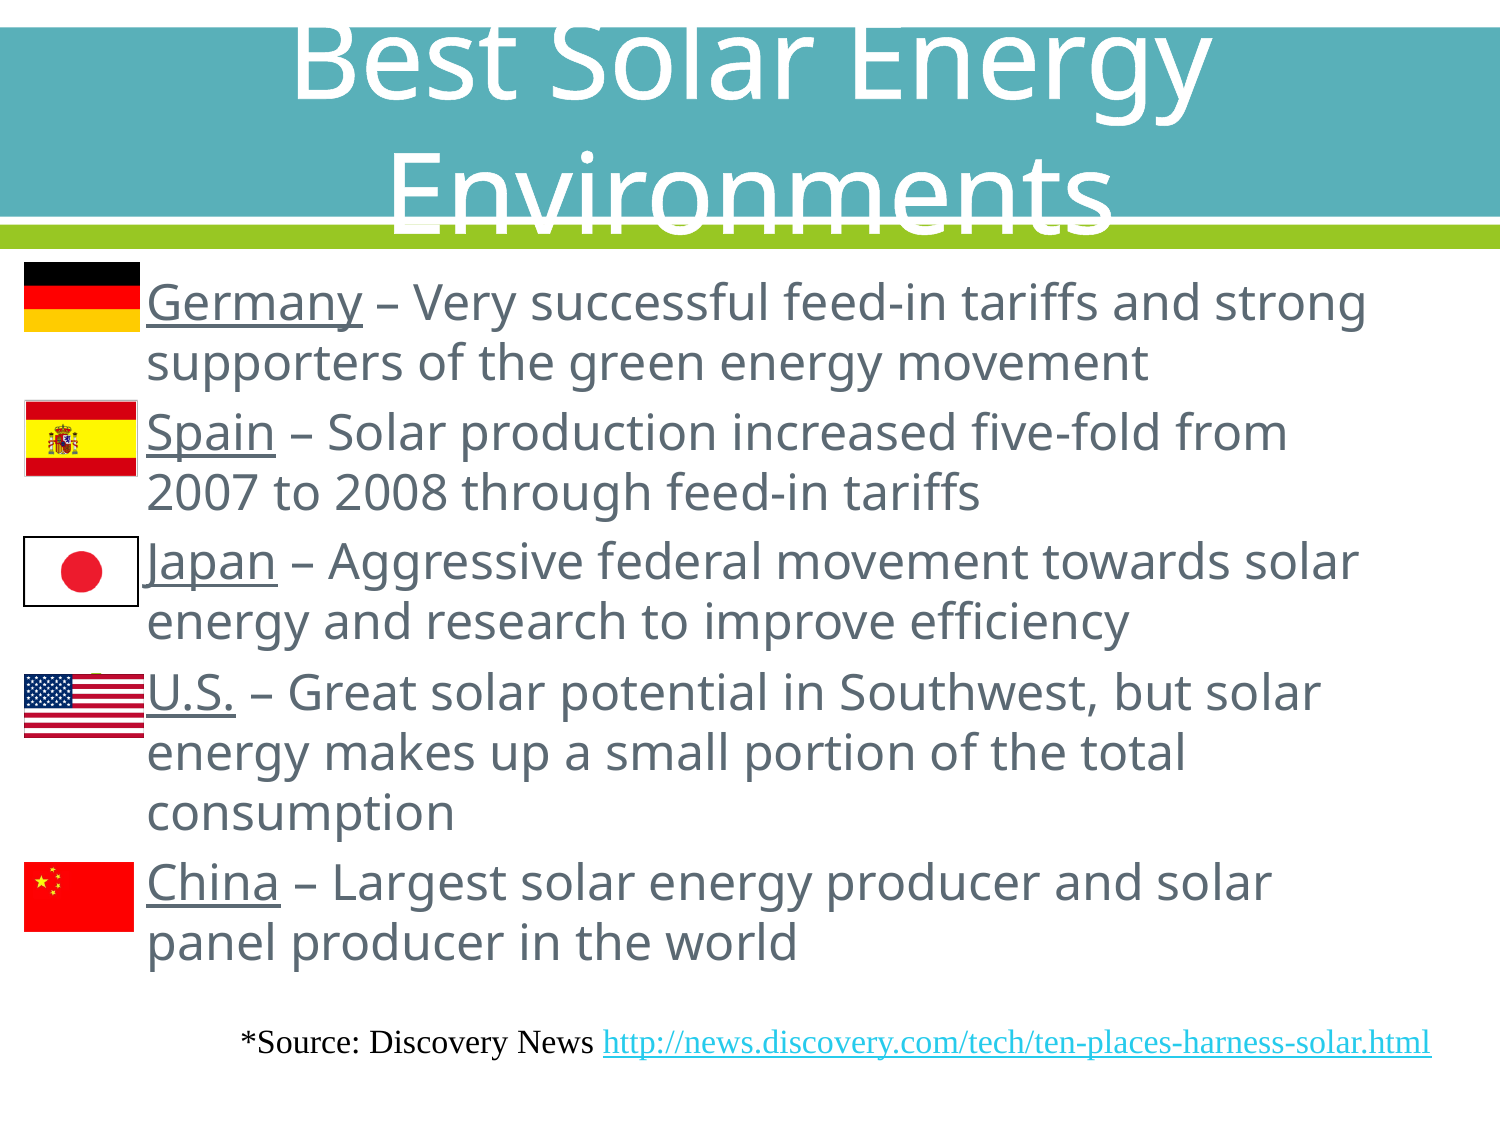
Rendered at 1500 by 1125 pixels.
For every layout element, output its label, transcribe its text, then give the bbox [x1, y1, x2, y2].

text_box *Source: Discovery News http://news.discovery.com/tech/ten-places-harness-solar.html [225, 1012, 1463, 1080]
picture [24, 862, 134, 933]
picture [24, 537, 138, 606]
picture [24, 262, 140, 332]
list Germany – Very successful feed-in tariffs and strong supporters of the green energy movement Spain – Solar production increased five-fold from 2007 to 2008 through feed-in tariffs Japan – Aggressive federal movement towards solar energy and research to improve efficiency U.S. – Great solar potential in Southwest, but solar energy makes up a small portion of the total consumption China – Largest solar energy producer and solar panel producer in the world [75, 262, 1425, 1005]
picture [24, 399, 138, 477]
picture [24, 674, 145, 738]
title Best Solar Energy Environments [75, 29, 1425, 213]
